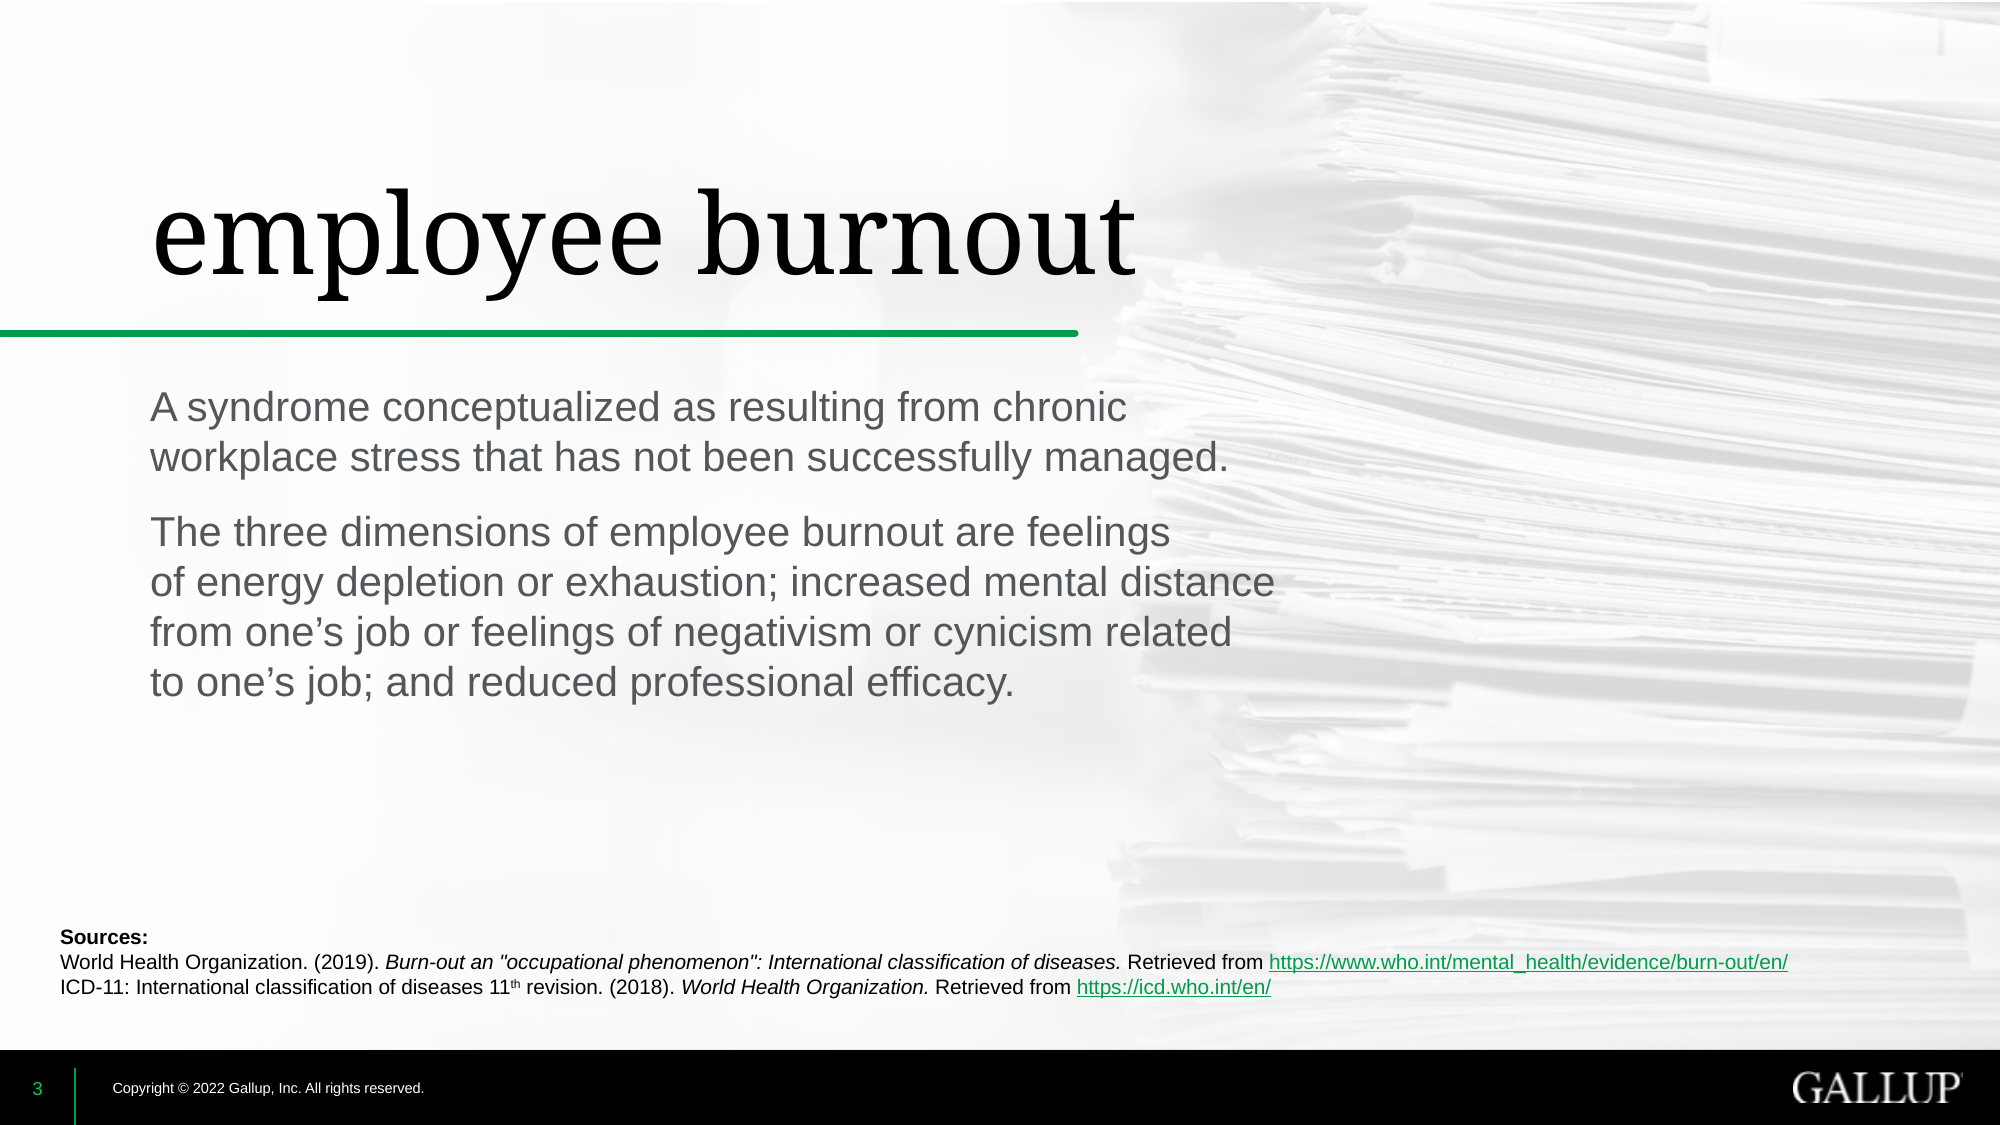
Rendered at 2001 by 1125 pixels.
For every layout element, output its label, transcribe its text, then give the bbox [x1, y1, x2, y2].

slide_number 3 [0, 1056, 75, 1125]
picture [0, 2, 2000, 1050]
